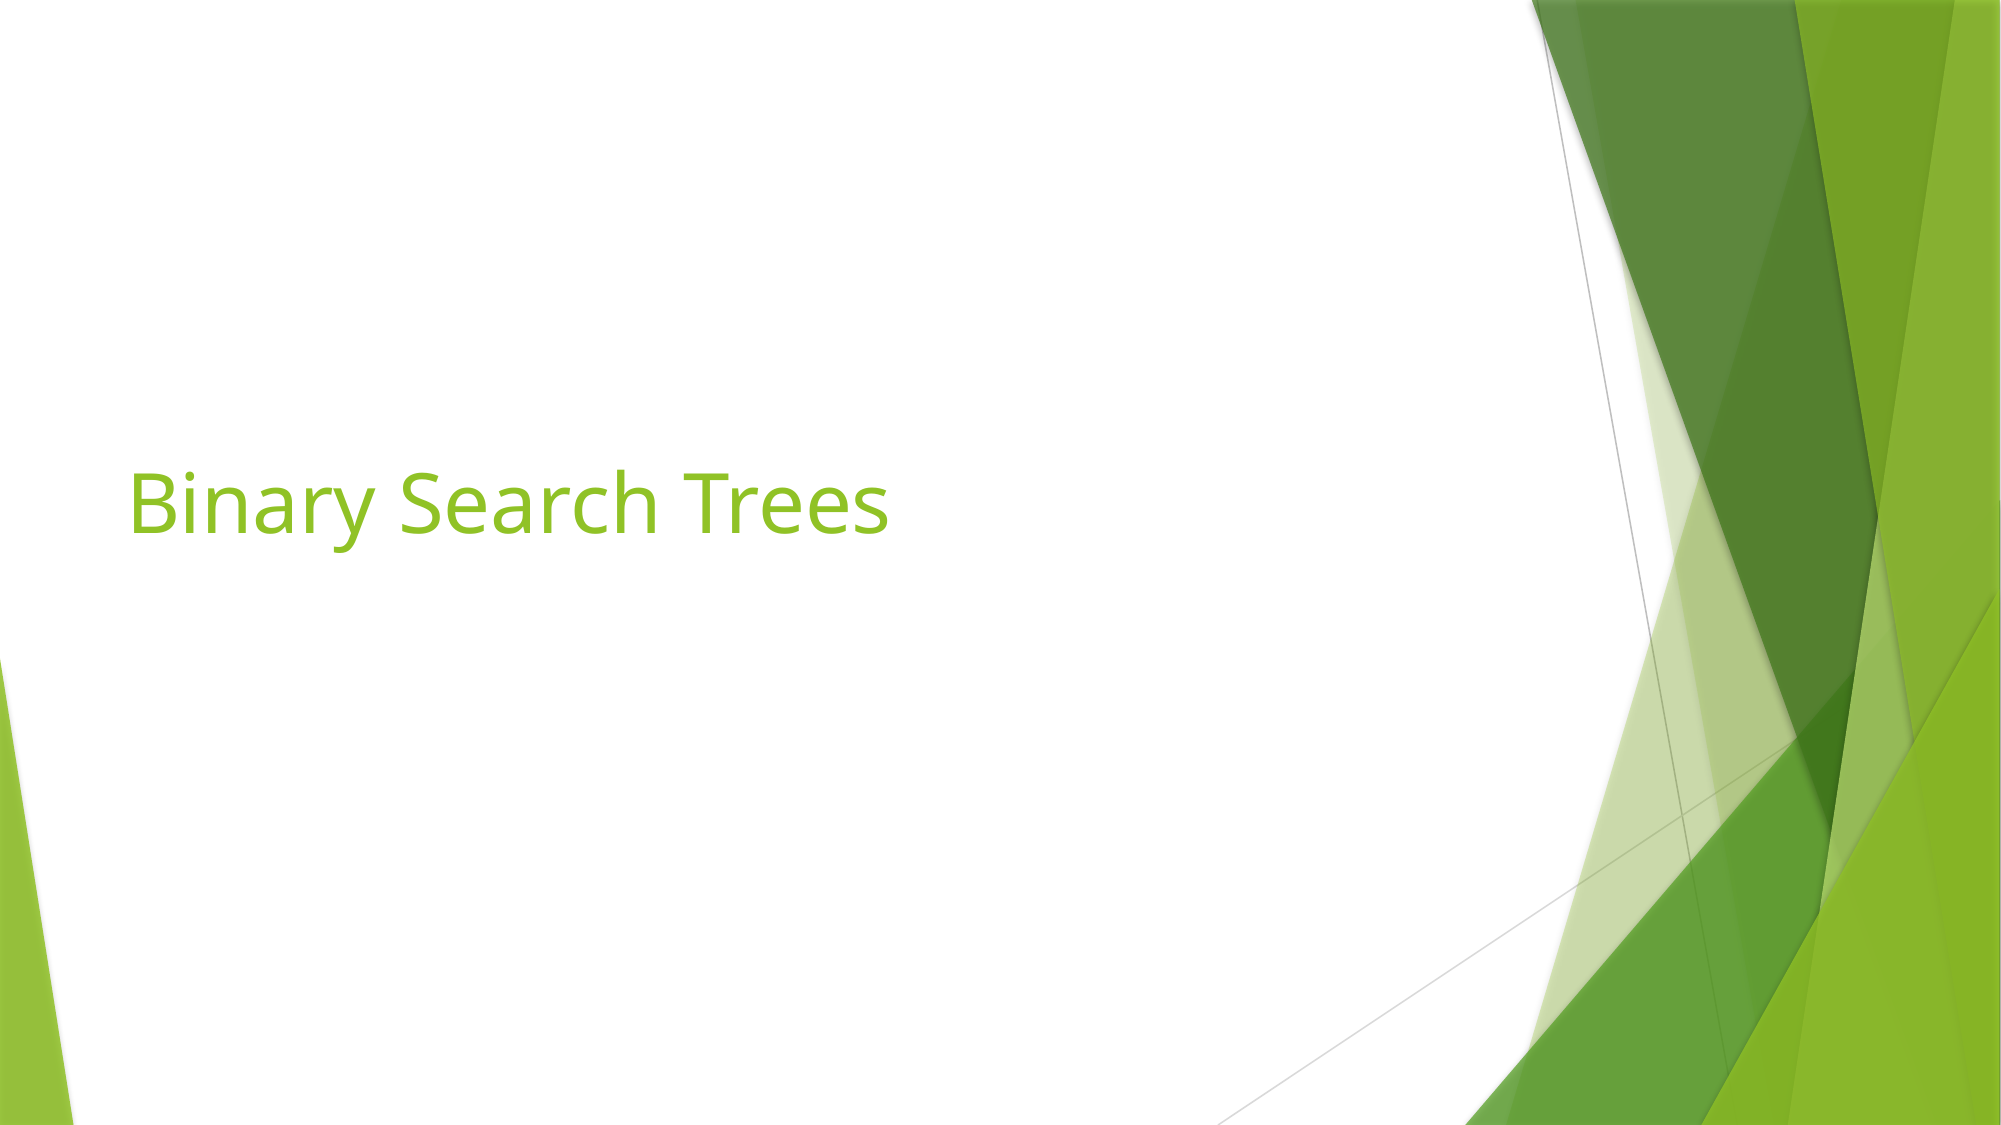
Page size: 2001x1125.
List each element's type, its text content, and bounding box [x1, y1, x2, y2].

title Binary Search Trees [111, 443, 1522, 743]
